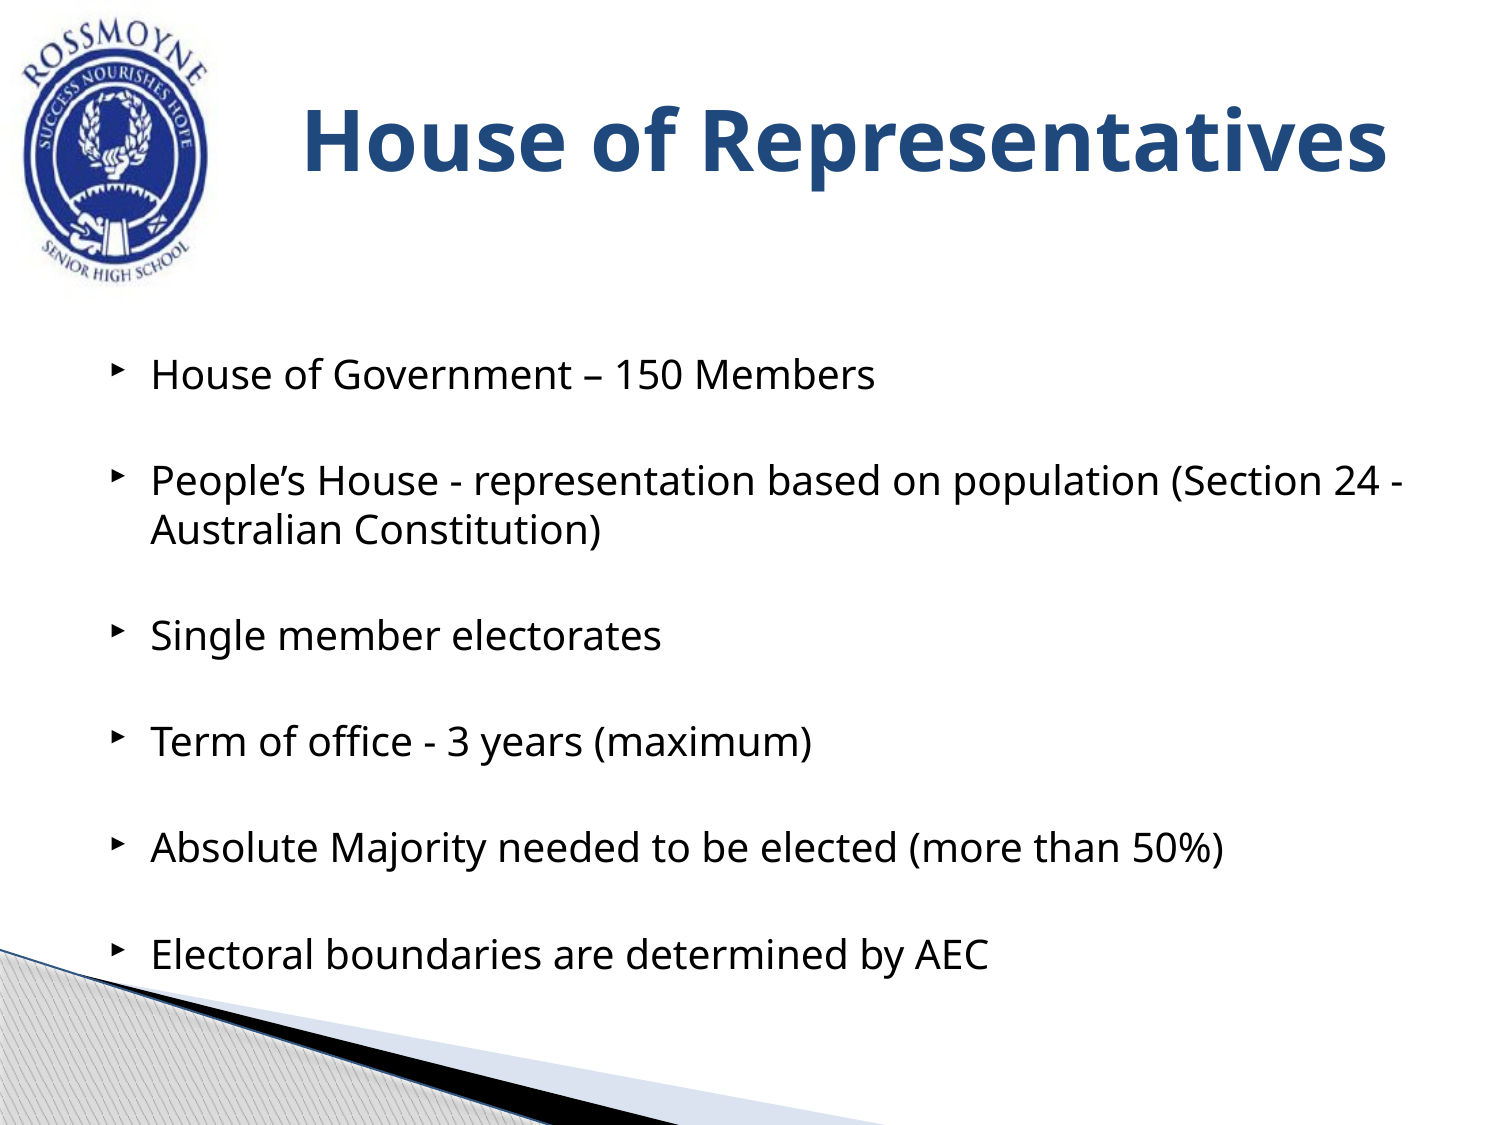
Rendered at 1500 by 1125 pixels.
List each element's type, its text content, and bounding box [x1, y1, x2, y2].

title House of Representatives [236, 42, 1461, 233]
picture [0, 0, 231, 310]
list House of Government – 150 Members People’s House - representation based on population (Section 24 - Australian Constitution) Single member electorates Term of office - 3 years (maximum) Absolute Majority needed to be elected (more than 50%) Electoral boundaries are determined by AEC [76, 278, 1426, 986]
